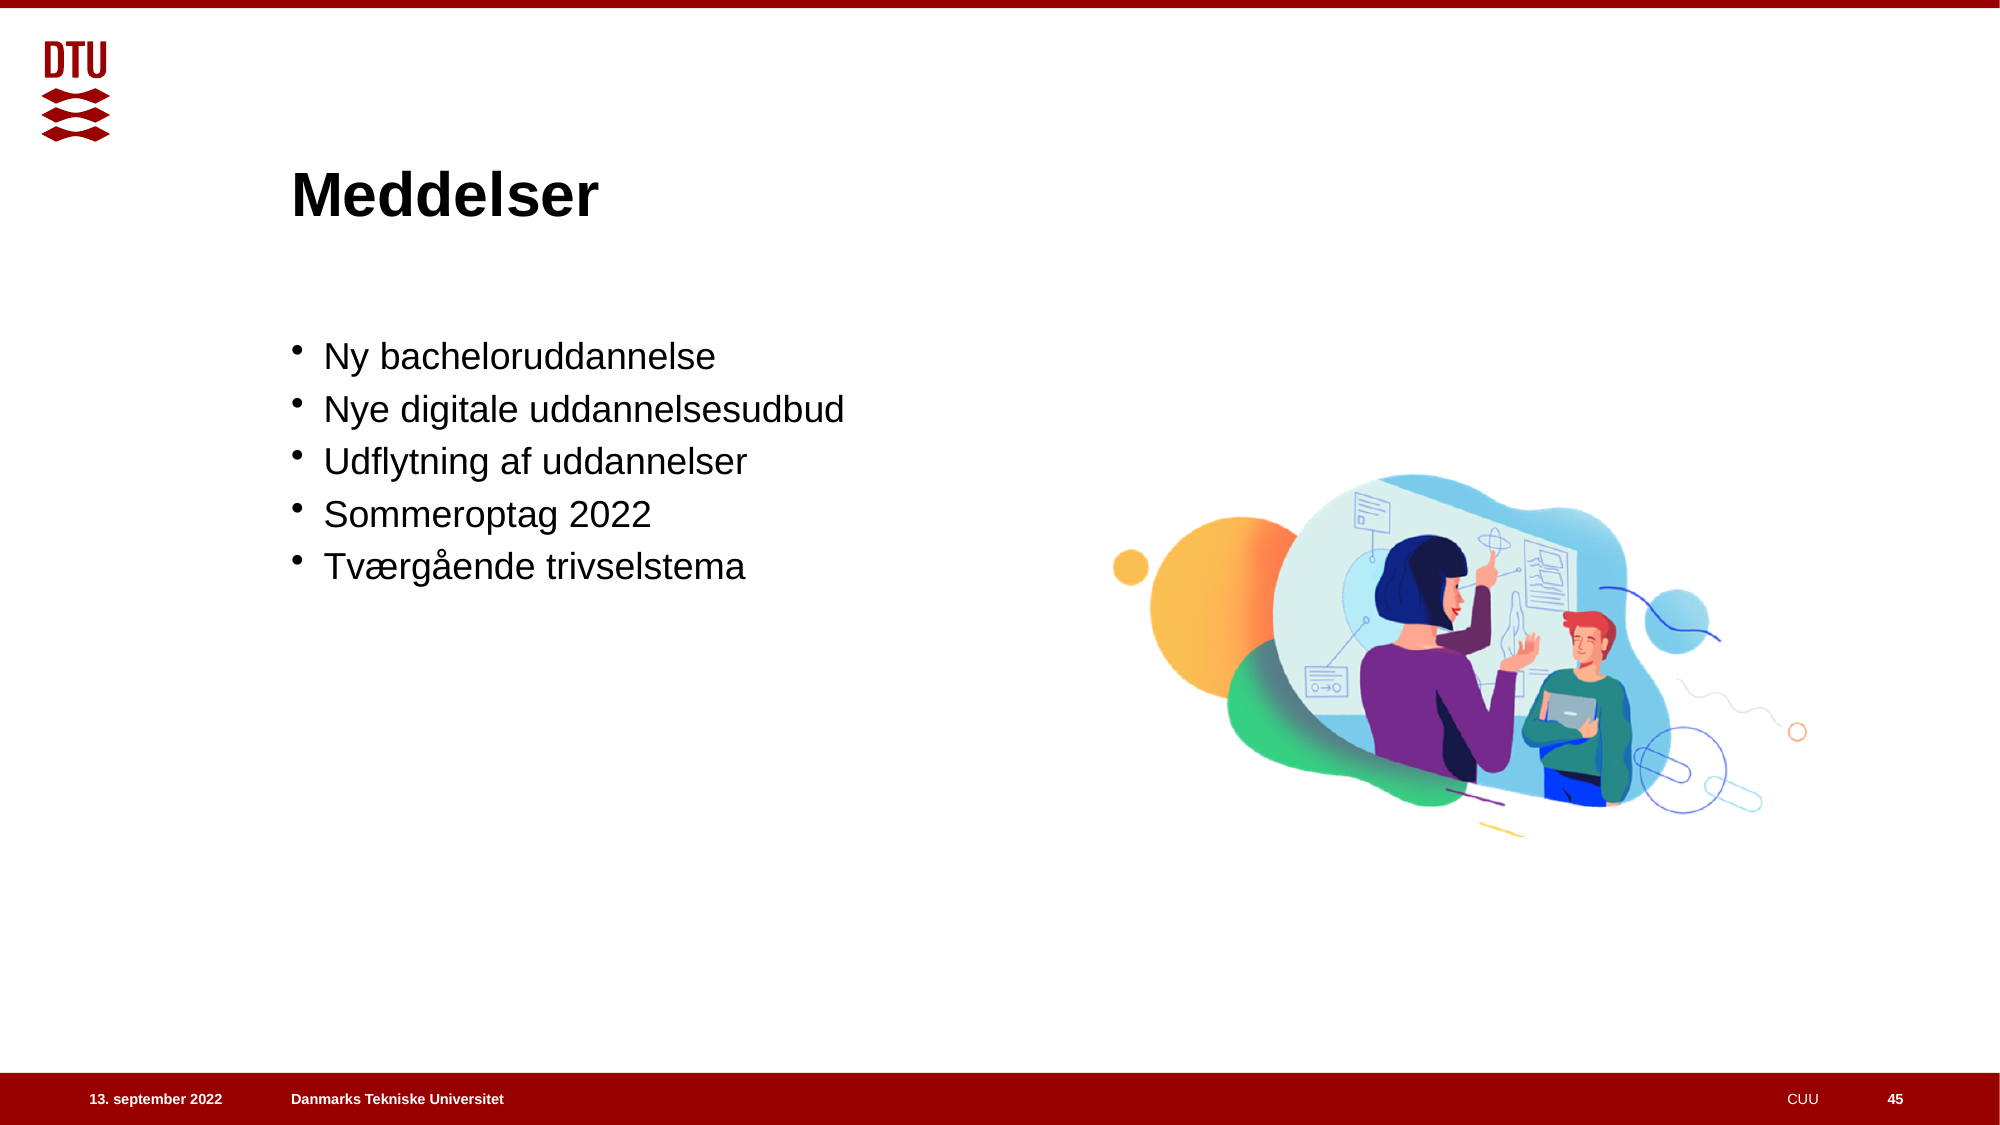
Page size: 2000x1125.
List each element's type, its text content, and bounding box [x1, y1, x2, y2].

title Meddelser [291, 69, 1819, 230]
list Ny bacheloruddannelse Nye digitale uddannelsesudbud Udflytning af uddannelser Sommeroptag 2022 Tværgående trivselstema [291, 279, 1015, 1026]
slide_number 45 [1887, 1073, 1959, 1125]
picture [1095, 455, 1819, 851]
